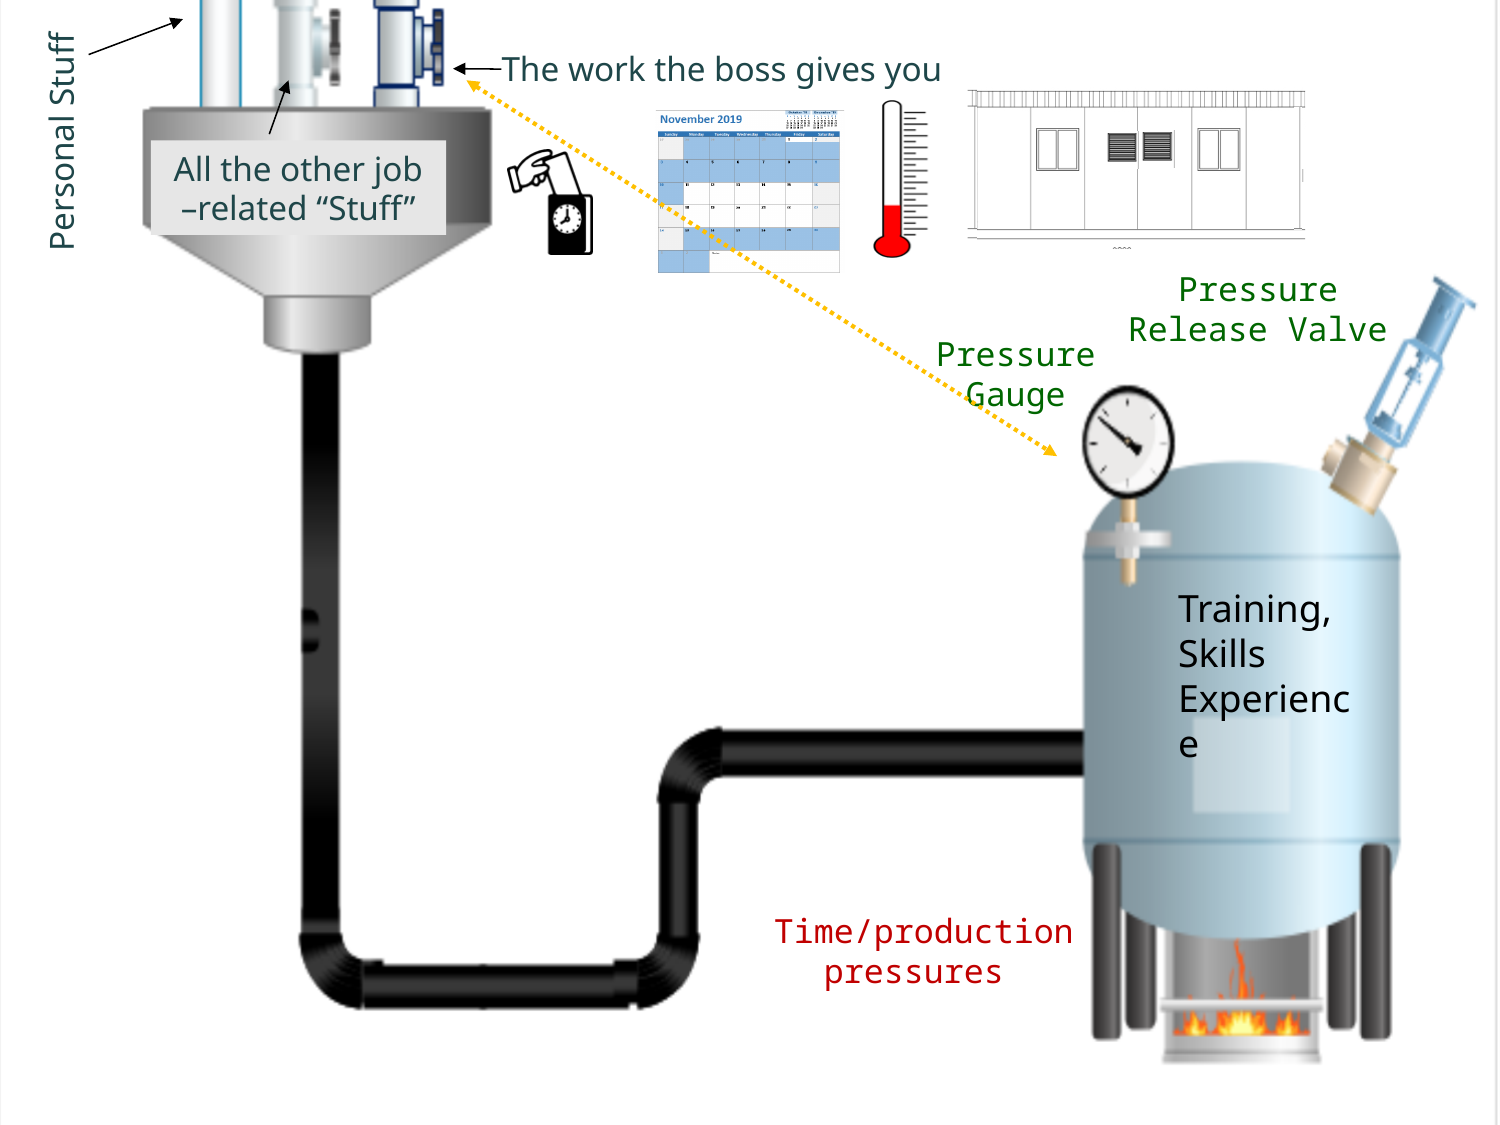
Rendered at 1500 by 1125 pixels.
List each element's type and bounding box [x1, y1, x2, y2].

text_box [88, 18, 184, 55]
text_box [269, 80, 289, 135]
text_box [466, 80, 1058, 457]
picture [0, 0, 1500, 1125]
